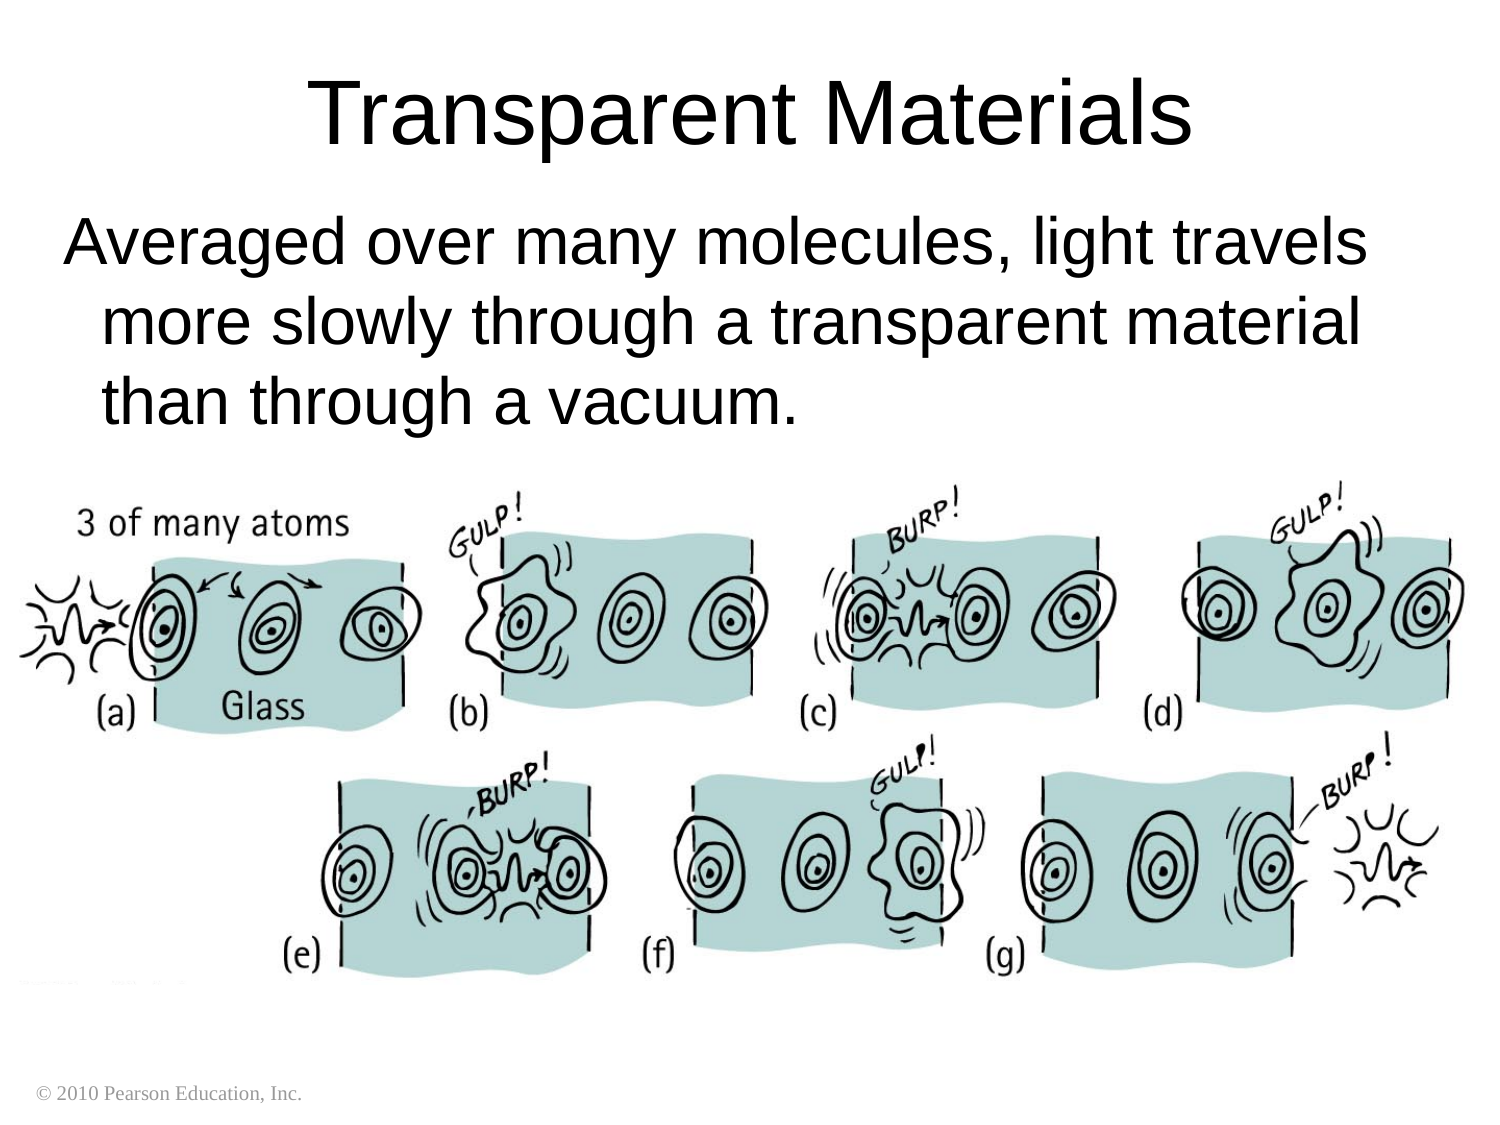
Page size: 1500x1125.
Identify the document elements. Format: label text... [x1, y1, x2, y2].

title Transparent Materials [75, 45, 1426, 172]
picture [11, 472, 1472, 985]
list Averaged over many molecules, light travels more slowly through a transparent material than through a vacuum. [48, 190, 1399, 471]
